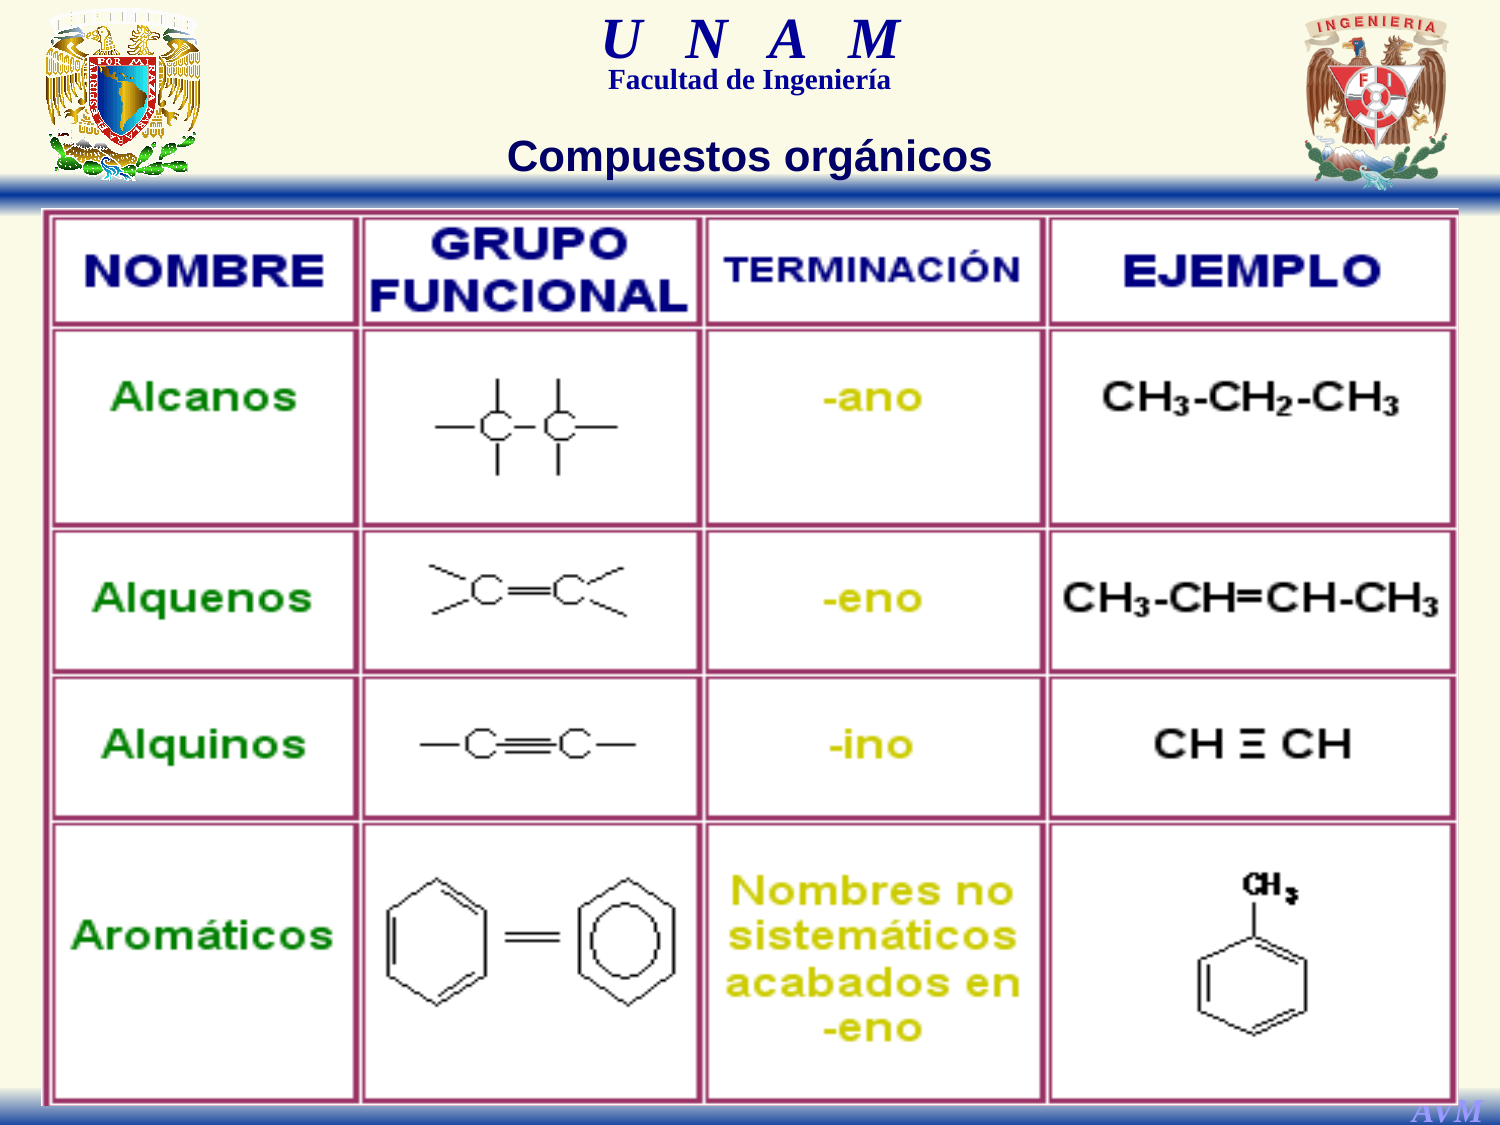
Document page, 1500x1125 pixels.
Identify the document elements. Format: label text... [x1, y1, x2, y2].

text_box Compuestos orgánicos [491, 119, 1008, 188]
picture [1299, 5, 1453, 198]
picture [40, 207, 1459, 1107]
picture [46, 8, 200, 181]
